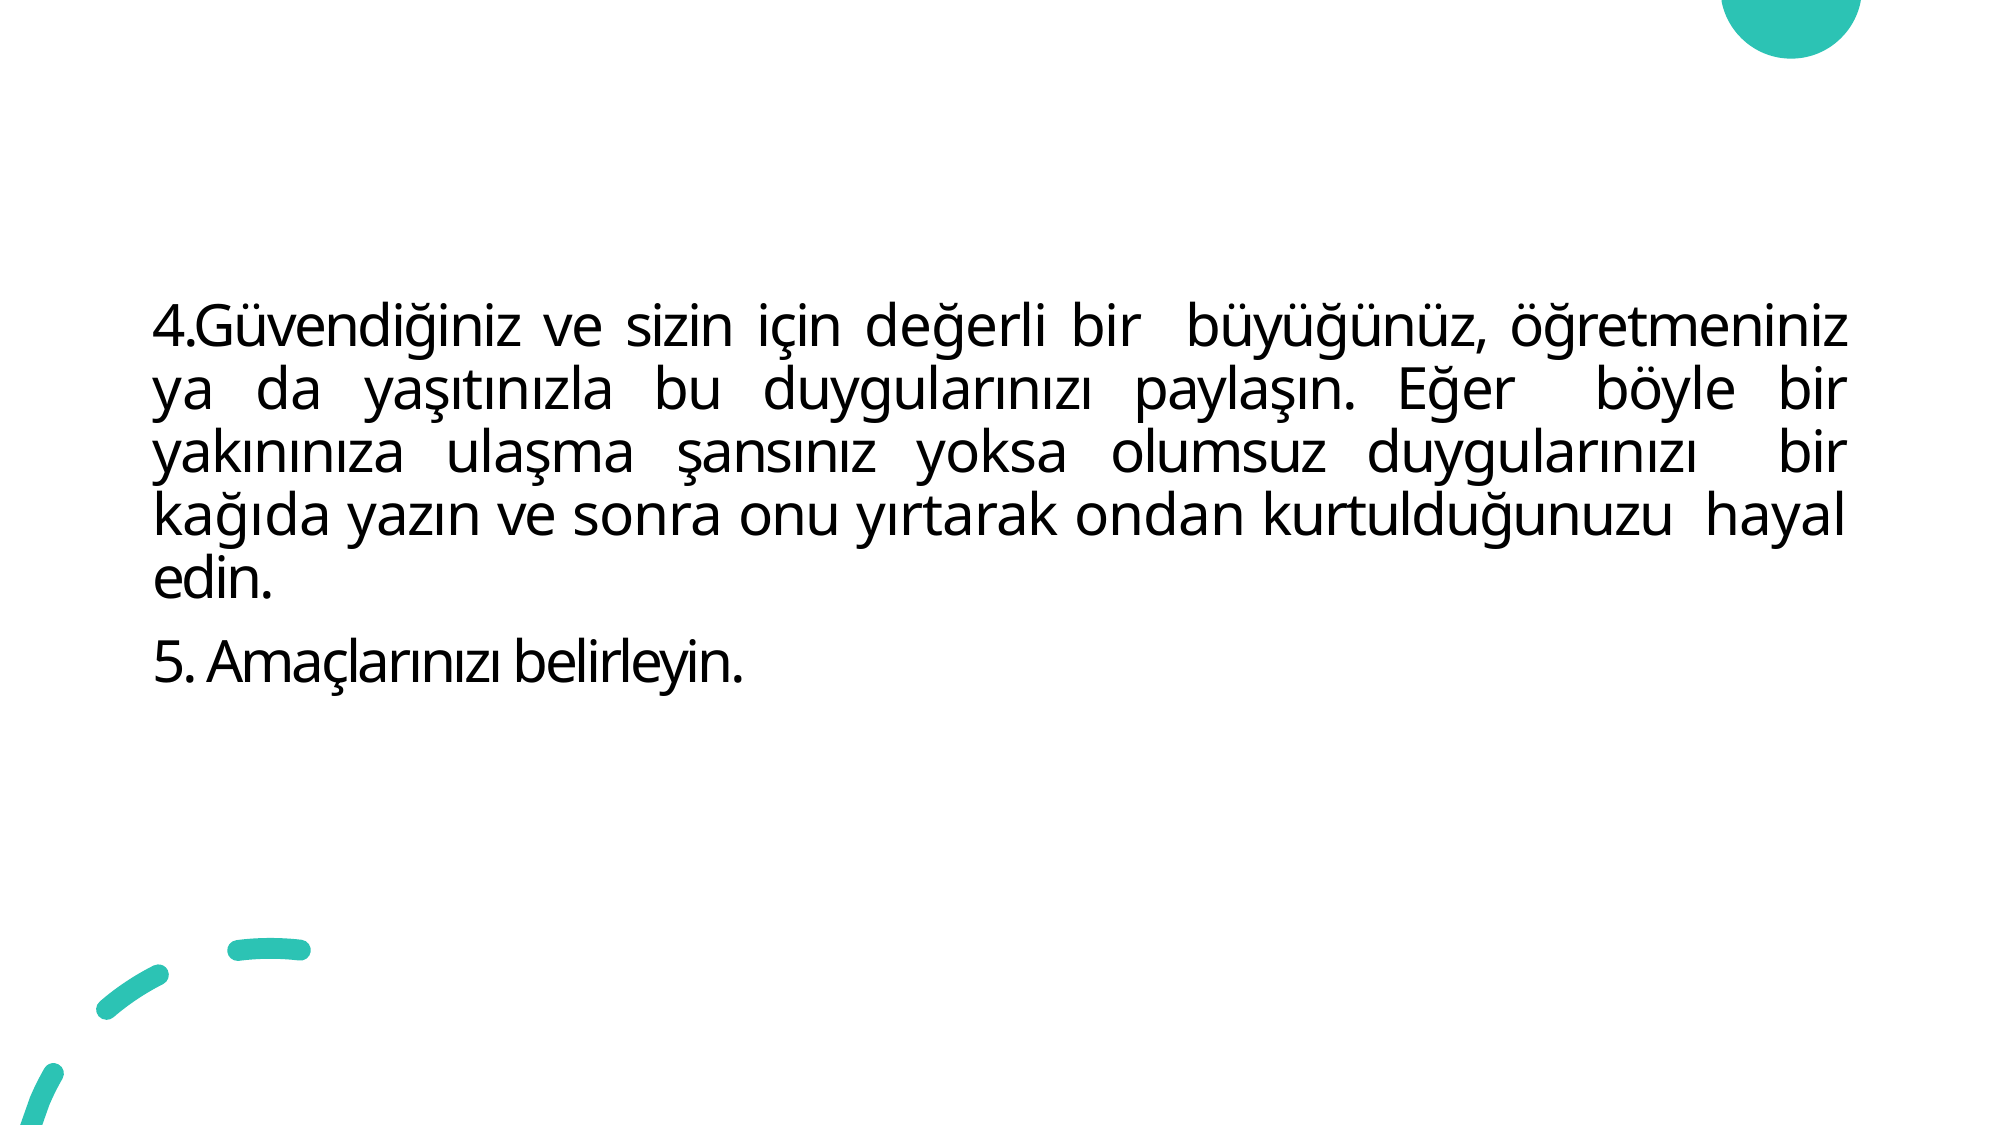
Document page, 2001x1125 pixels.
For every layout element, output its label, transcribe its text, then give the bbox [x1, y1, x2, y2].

list 4.Güvendiğiniz ve sizin için değerli bir büyüğünüz, öğretmeniniz ya da yaşıtınızla bu duygularınızı paylaşın. Eğer böyle bir yakınınıza ulaşma şansınız yoksa olumsuz duygularınızı bir kağıda yazın ve sonra onu yırtarak ondan kurtulduğunuzu hayal edin. 5. Amaçlarınızı belirleyin. [137, 197, 1863, 933]
